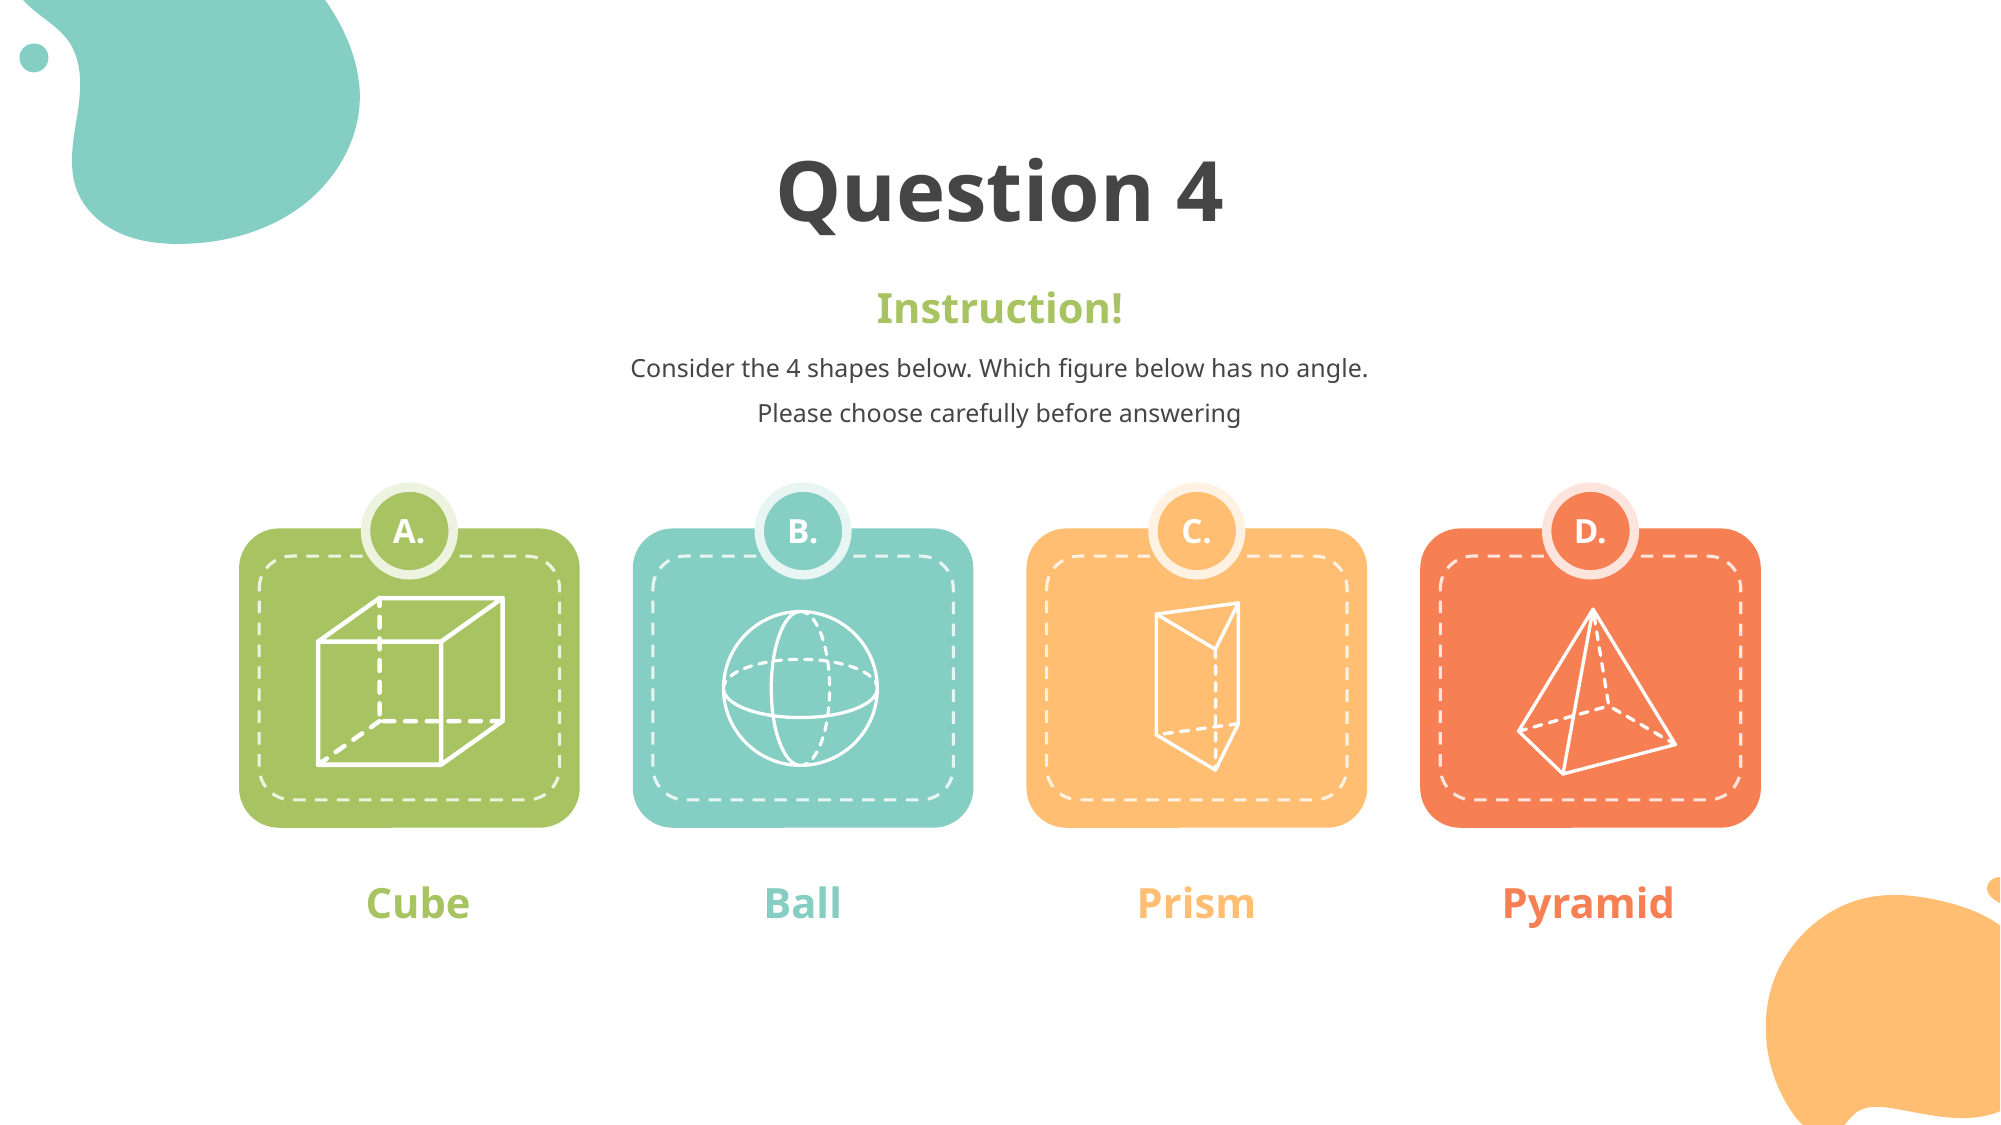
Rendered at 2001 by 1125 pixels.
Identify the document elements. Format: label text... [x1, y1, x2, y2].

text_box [315, 595, 505, 767]
text_box Cube [263, 869, 573, 935]
text_box [1556, 486, 1625, 502]
text_box Ball [648, 869, 958, 935]
text_box [1045, 555, 1349, 801]
text_box [1025, 527, 1369, 829]
text_box [631, 527, 975, 829]
text_box [375, 486, 444, 502]
text_box [238, 527, 581, 829]
text_box [651, 555, 955, 801]
text_box [1162, 486, 1231, 502]
text_box Consider the 4 shapes below. Which figure below has no angle. Please choose carefully before answering [579, 329, 1421, 435]
text_box [1439, 555, 1742, 801]
text_box Prism [1042, 869, 1351, 935]
text_box D. [1546, 502, 1634, 558]
text_box Instruction! [783, 274, 1217, 339]
text_box [1160, 558, 1233, 576]
list Question 4 [437, 125, 1563, 250]
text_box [721, 609, 879, 767]
text_box [1554, 558, 1627, 576]
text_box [1516, 607, 1678, 776]
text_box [1154, 601, 1241, 772]
text_box Pyramid [1434, 869, 1743, 935]
text_box [767, 558, 839, 576]
text_box [768, 486, 838, 502]
text_box [1419, 527, 1762, 829]
text_box [258, 555, 561, 801]
text_box [373, 558, 446, 576]
text_box C. [1152, 502, 1241, 558]
text_box B. [759, 502, 847, 558]
text_box A. [365, 502, 453, 558]
